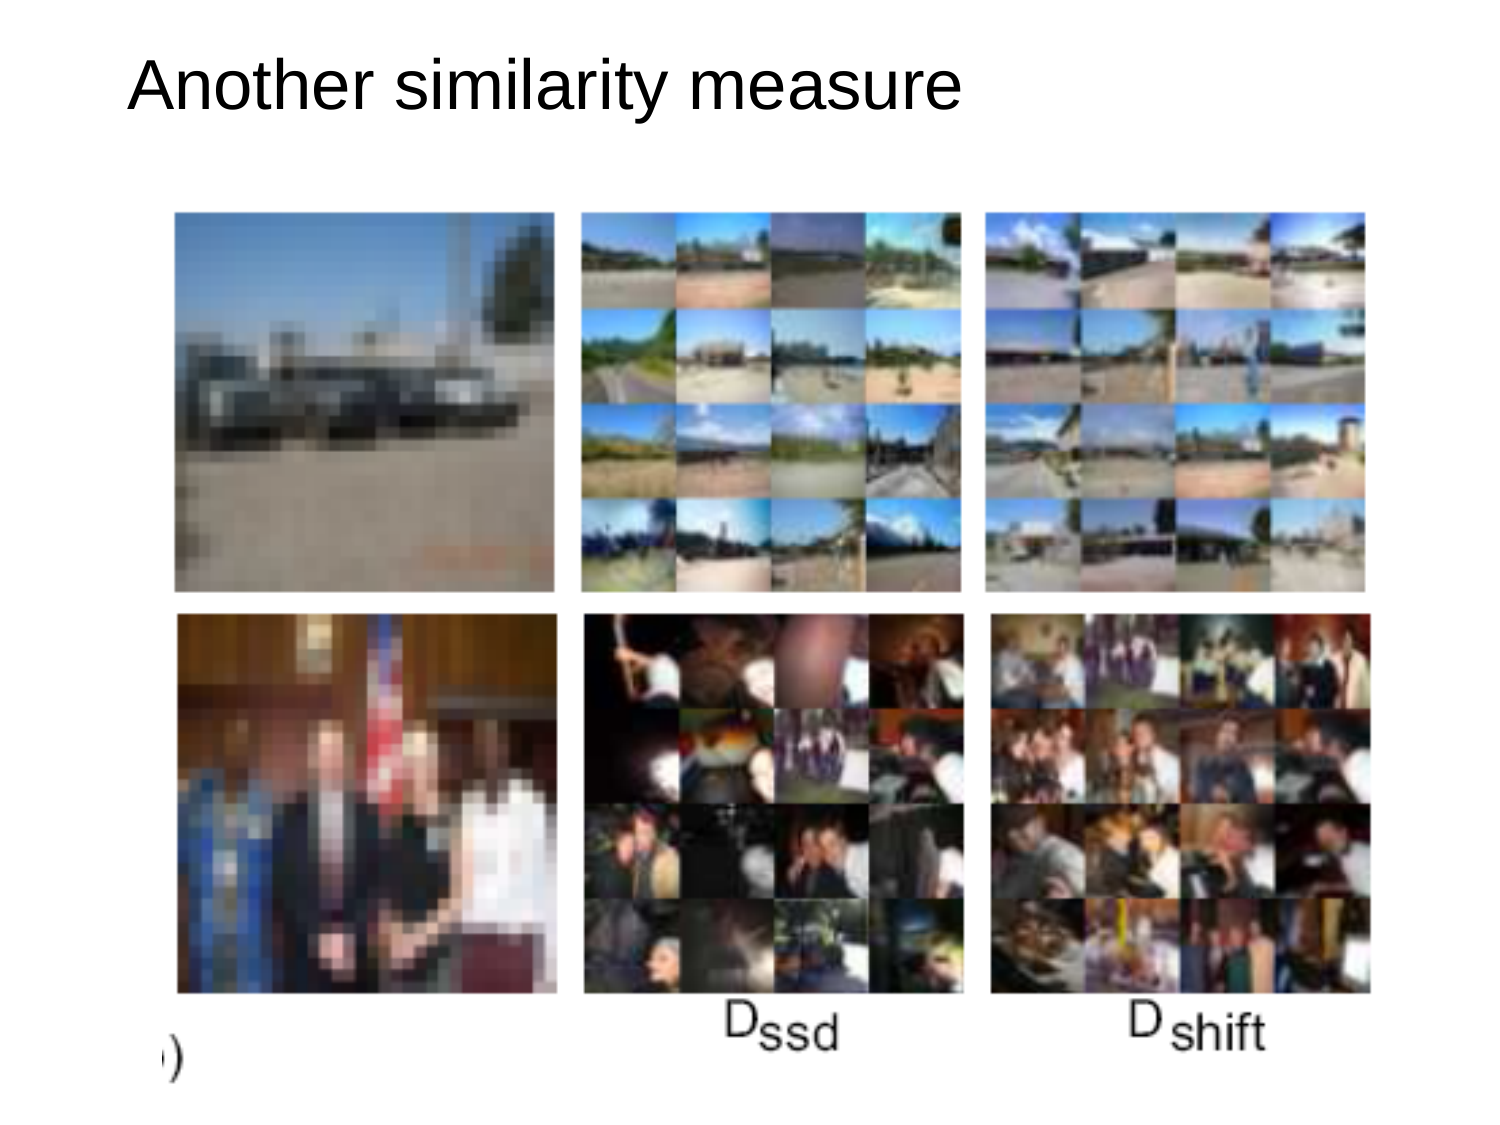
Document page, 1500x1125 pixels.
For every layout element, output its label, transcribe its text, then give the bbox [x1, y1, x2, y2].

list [162, 188, 1451, 1101]
title Another similarity measure [112, 12, 1388, 150]
